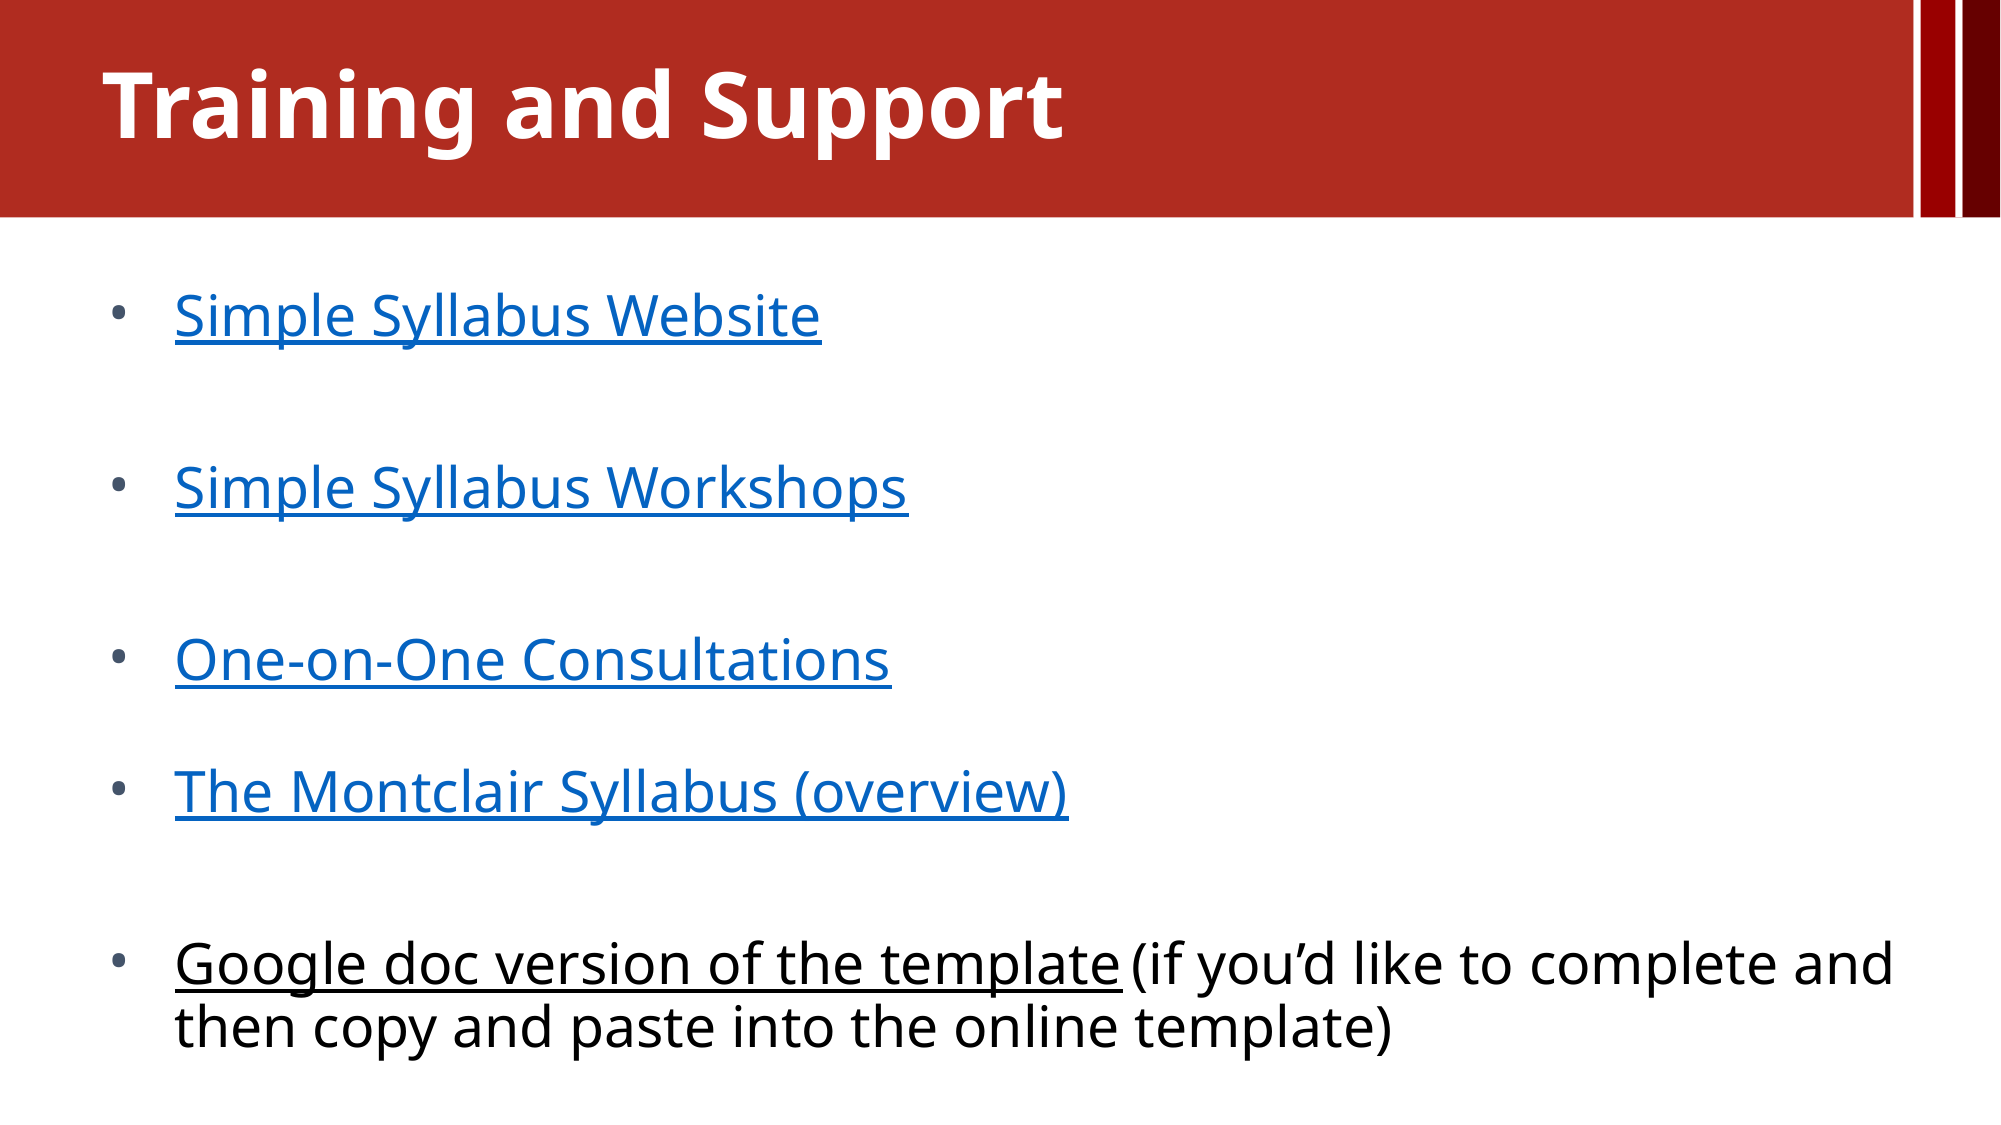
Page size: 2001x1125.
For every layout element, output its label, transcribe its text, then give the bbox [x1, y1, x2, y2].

list Simple Syllabus Website Simple Syllabus Workshops One-on-One Consultations The Montclair Syllabus (overview) Google doc version of the template (if you’d like to complete and then copy and paste into the online template) [86, 272, 1914, 1075]
title Training and Support [86, 0, 1914, 218]
